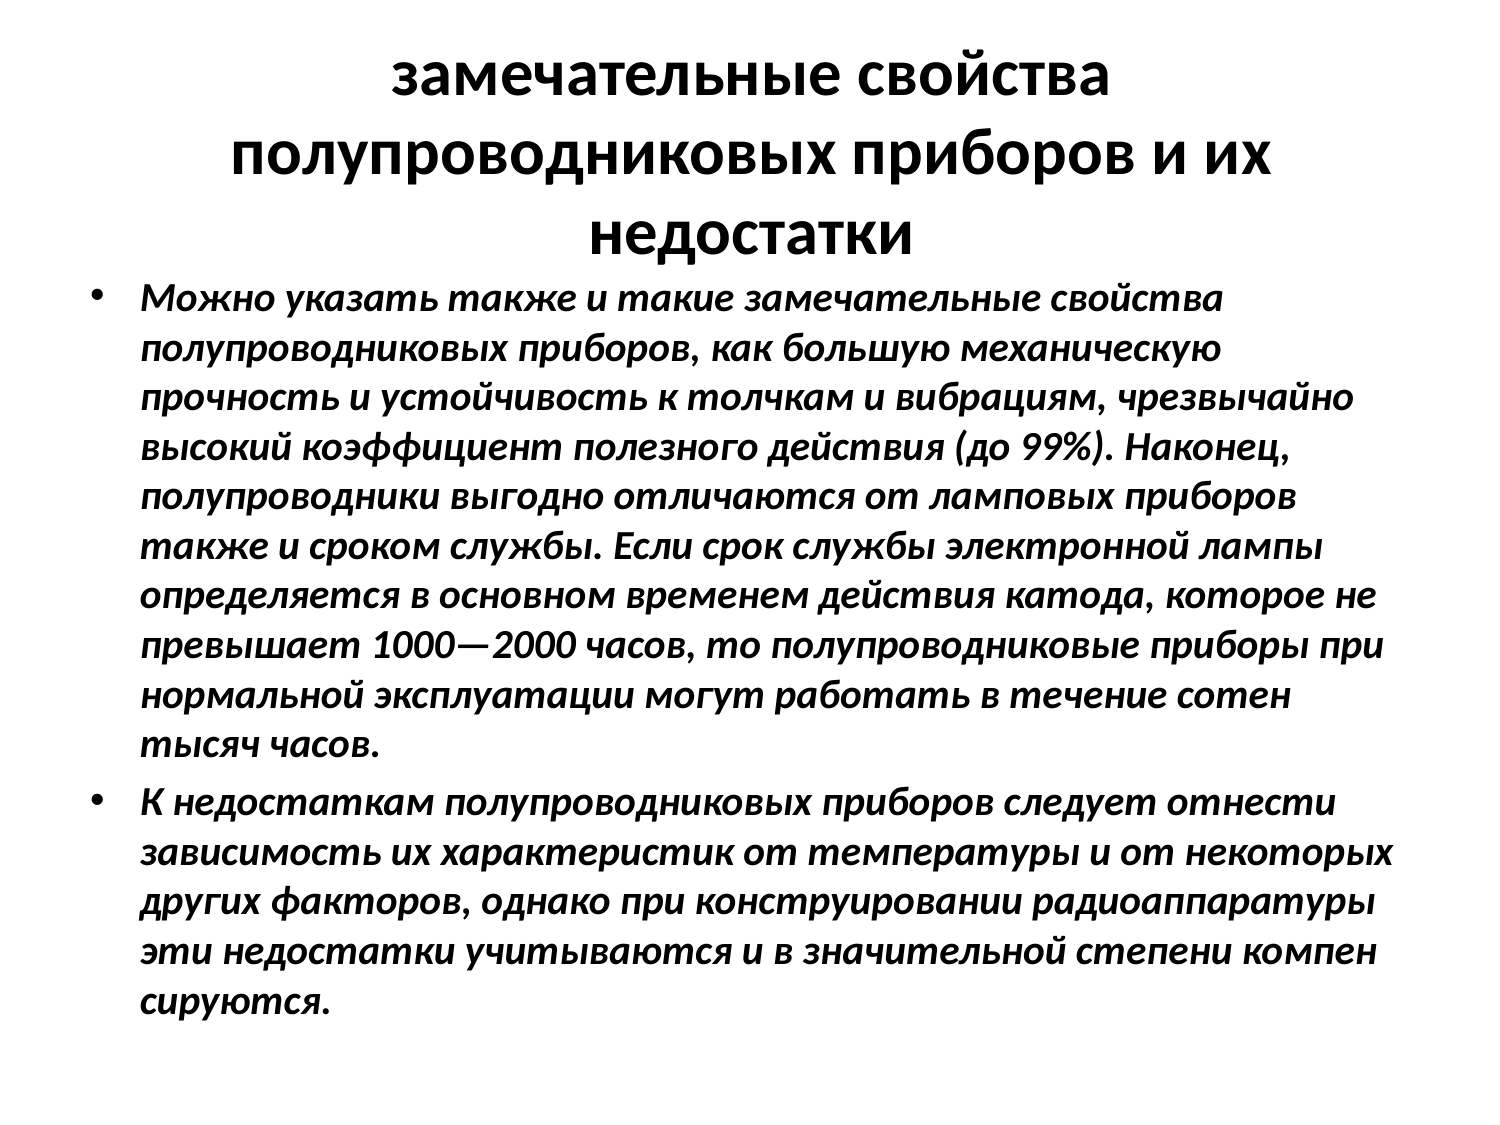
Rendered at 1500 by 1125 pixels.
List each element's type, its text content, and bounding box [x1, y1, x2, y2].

list Можно указать также и такие замечательные свойства полупроводниковых приборов, как большую механическую прочность и устойчивость к толчкам и вибрациям, чрезвычайно высокий коэффициент полезного действия (до 99%). Наконец, полупровод­ники выгодно отличаются от ламповых приборов также и сроком службы. Если срок службы электронной лампы определяется в основном временем действия катода, которое не превышает 1000—2000 часов, то полупроводниковые приборы при нормальной эксплуатации могут работать в течение сотен тысяч часов. К недостаткам полупроводниковых приборов следует отнести зависимость их характеристик от температуры и от некоторых других факторов, однако при конструировании радиоаппаратуры эти недостатки учитываются и в значительной степени компен­сируются. [75, 262, 1425, 1047]
title замечательные свойства полупроводниковых приборов и их недостатки [76, 54, 1427, 243]
